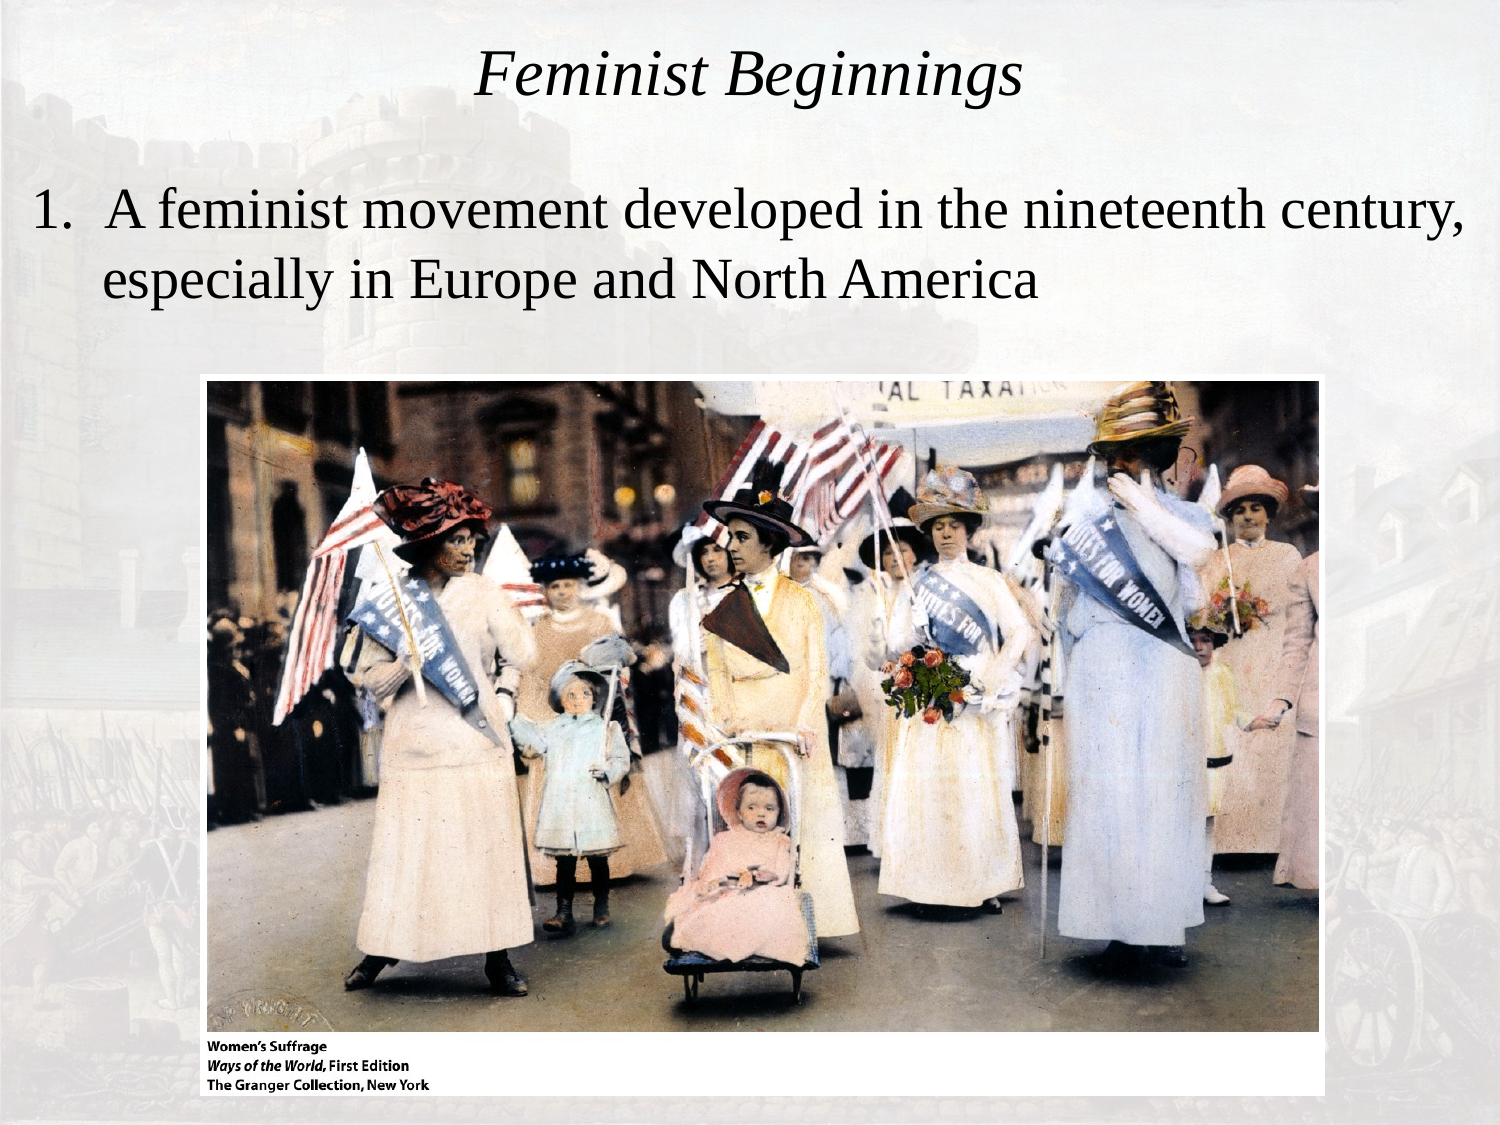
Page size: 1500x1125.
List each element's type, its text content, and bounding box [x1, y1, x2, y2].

picture [199, 374, 1326, 1096]
title Feminist Beginnings [0, 0, 1500, 138]
subtitle 1. A feminist movement developed in the nineteenth century, especially in Europe and North America [0, 162, 1500, 438]
